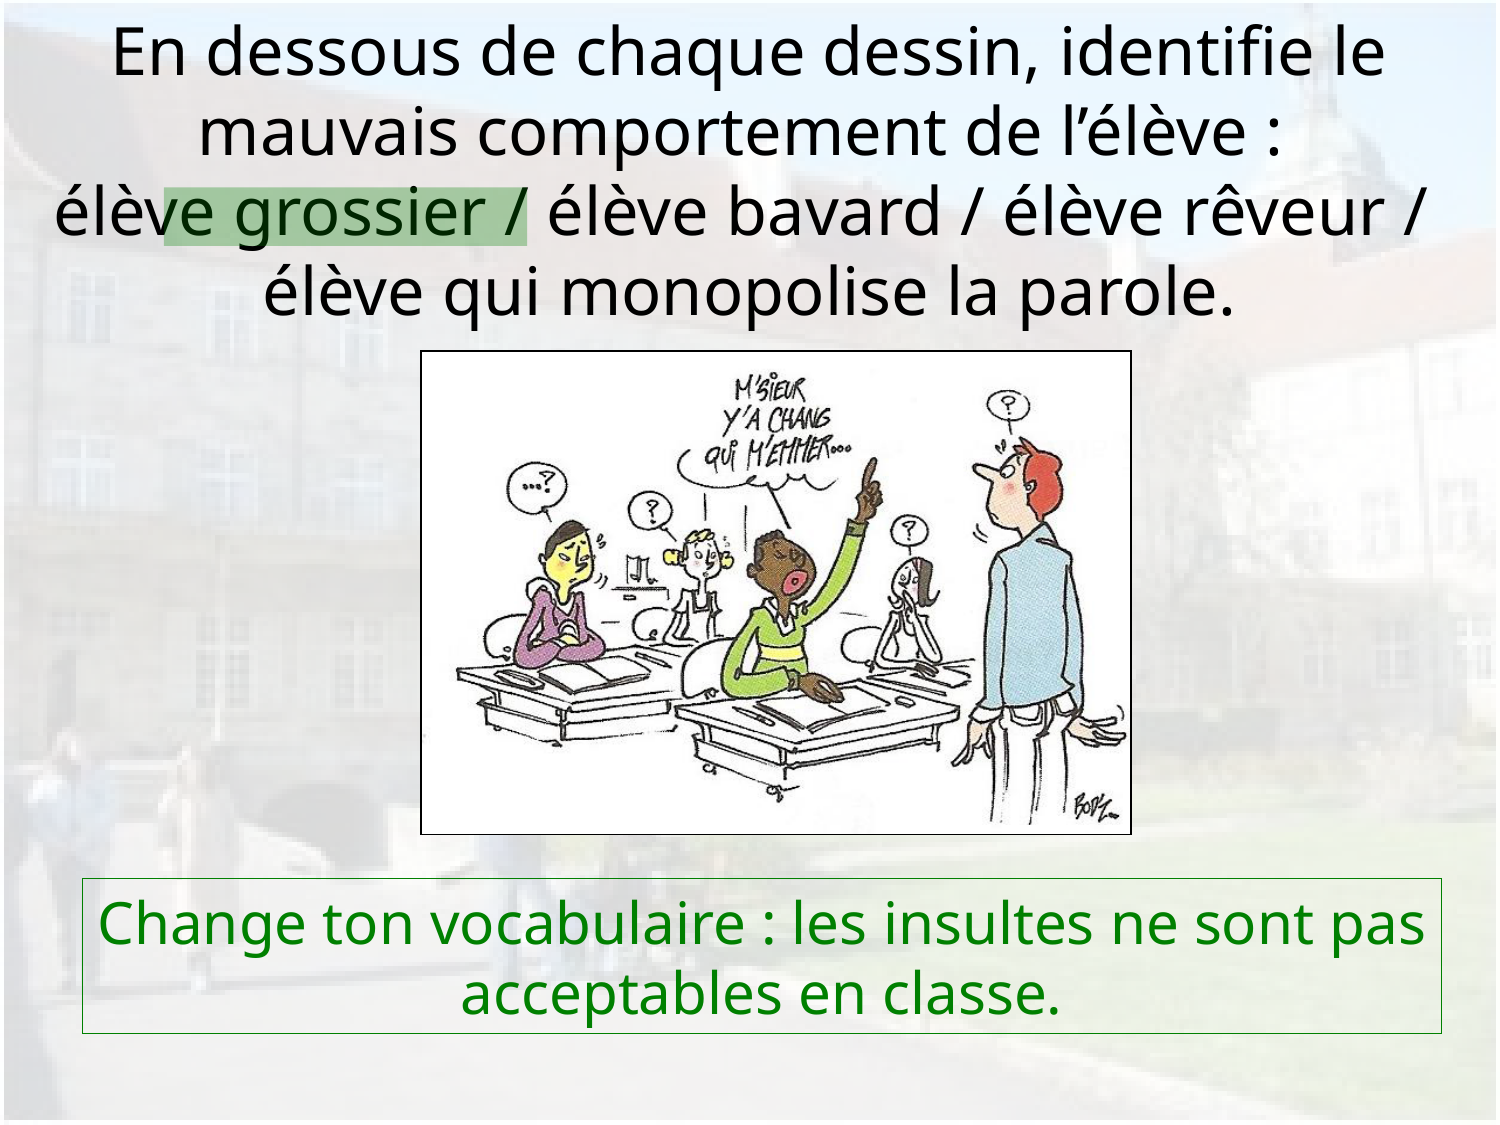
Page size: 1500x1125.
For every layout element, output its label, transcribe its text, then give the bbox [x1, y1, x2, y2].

text_box [162, 185, 529, 248]
text_box En dessous de chaque dessin, identifie le mauvais comportement de l’élève : élève grossier / élève bavard / élève rêveur / élève qui monopolise la parole. [0, 1, 1500, 337]
text_box Change ton vocabulaire : les insultes ne sont pas acceptables en classe. [82, 878, 1442, 1034]
picture [421, 351, 1131, 835]
